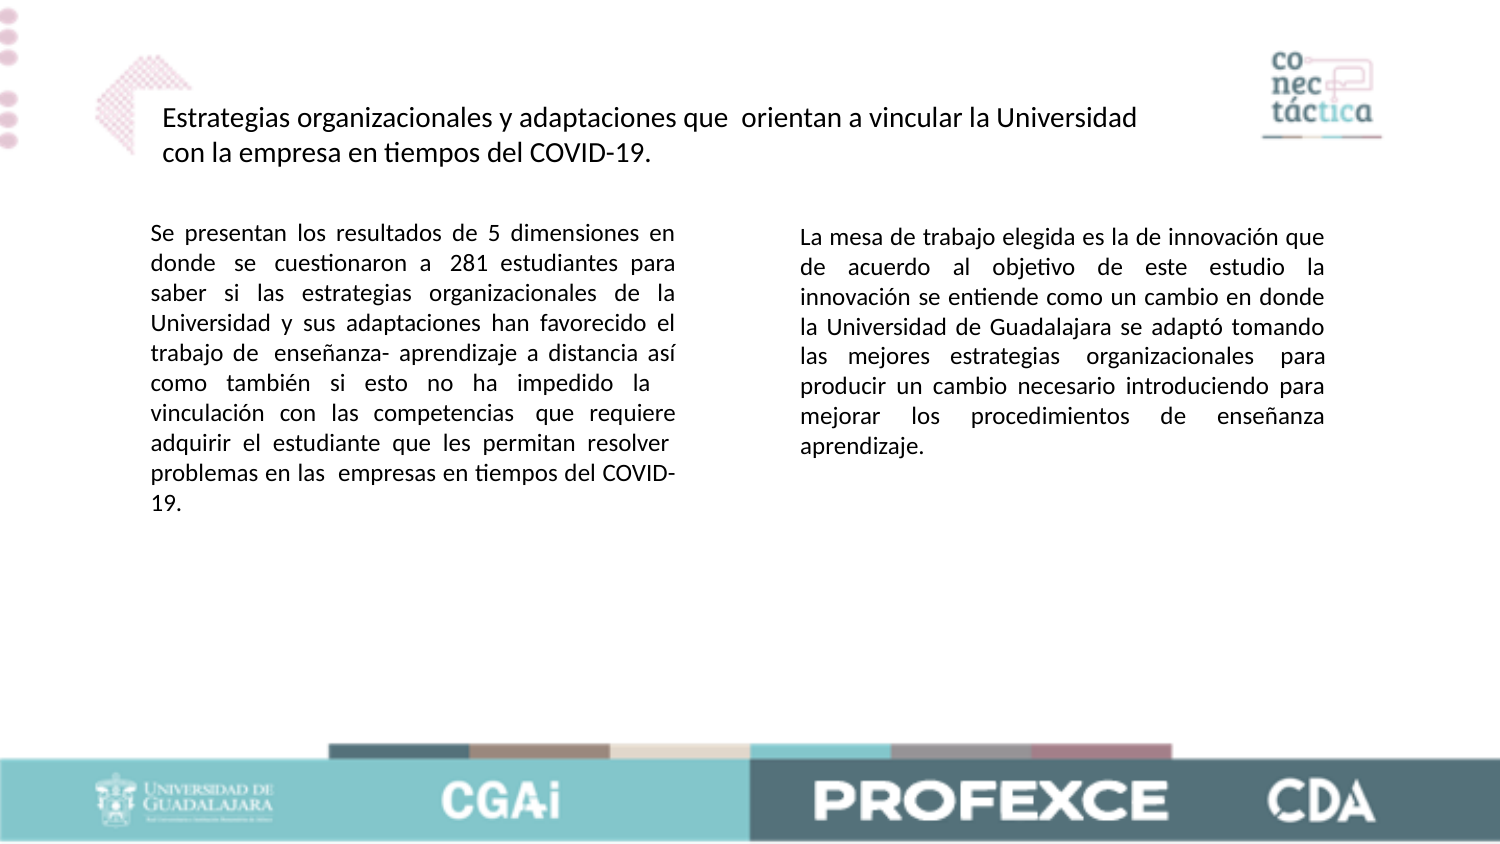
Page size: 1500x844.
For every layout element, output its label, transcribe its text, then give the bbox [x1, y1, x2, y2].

picture [0, 0, 1500, 844]
text_box La mesa de trabajo elegida es la de innovación que de acuerdo al objetivo de este estudio la innovación se entiende como un cambio en donde la Universidad de Guadalajara se adaptó tomando las mejores estrategias organizacionales para producir un cambio necesario introduciendo para mejorar los procedimientos de enseñanza aprendizaje. [785, 212, 1341, 467]
text_box Estrategias organizacionales y adaptaciones que orientan a vincular la Universidad con la empresa en tiempos del COVID-19. [147, 91, 1176, 176]
text_box Se presentan los resultados de 5 dimensiones en donde se cuestionaron a 281 estudiantes para saber si las estrategias organizacionales de la Universidad y sus adaptaciones han favorecido el trabajo de enseñanza- aprendizaje a distancia así como también si esto no ha impedido la vinculación con las competencias que requiere adquirir el estudiante que les permitan resolver problemas en las empresas en tiempos del COVID-19. [135, 209, 691, 524]
